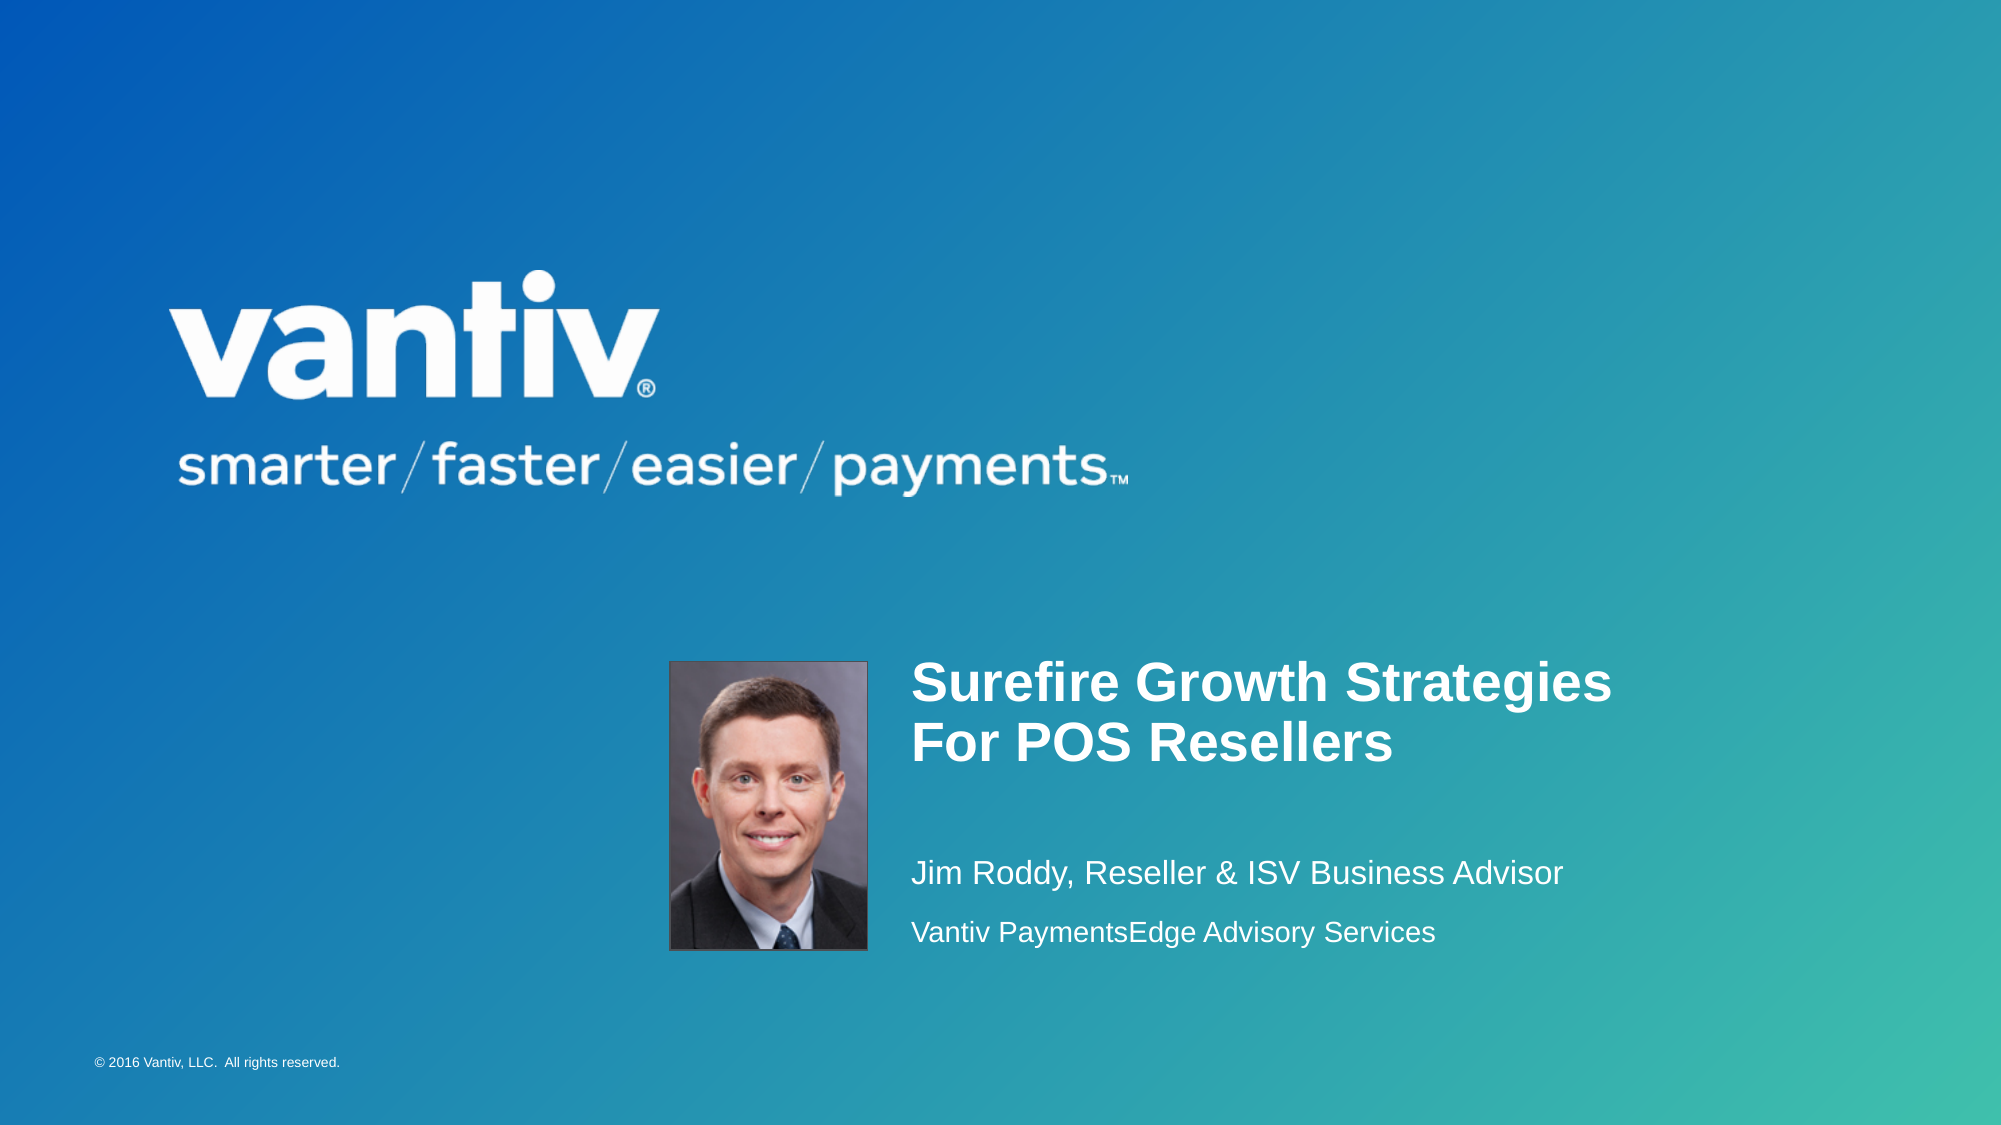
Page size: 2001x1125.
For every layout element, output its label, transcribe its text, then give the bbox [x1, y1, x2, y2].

list Vantiv PaymentsEdge Advisory Services [910, 909, 1464, 972]
list Surefire Growth Strategies For POS Resellers [910, 645, 1672, 809]
list Jim Roddy, Reseller & ISV Business Advisor [910, 848, 1600, 910]
picture [670, 661, 868, 950]
picture [169, 270, 1128, 497]
